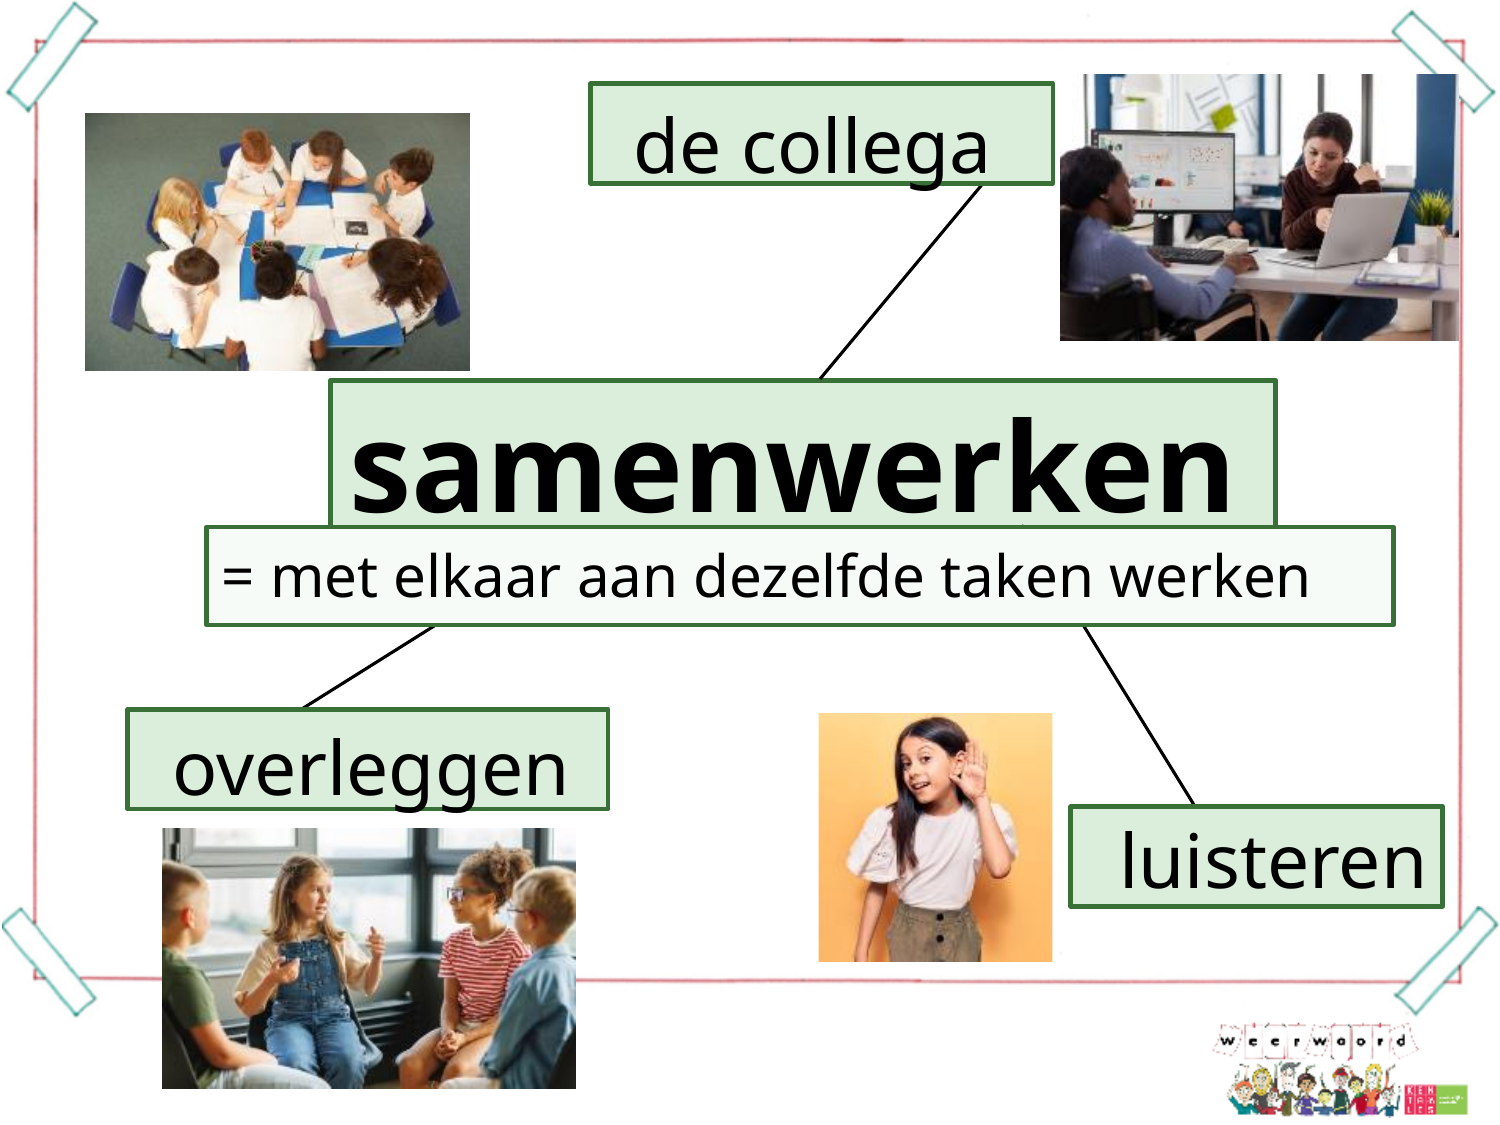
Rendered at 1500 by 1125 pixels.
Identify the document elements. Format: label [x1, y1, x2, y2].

picture [2, 0, 1500, 1118]
text_box [300, 526, 593, 710]
text_box [819, 180, 986, 380]
text_box [1021, 524, 1196, 807]
